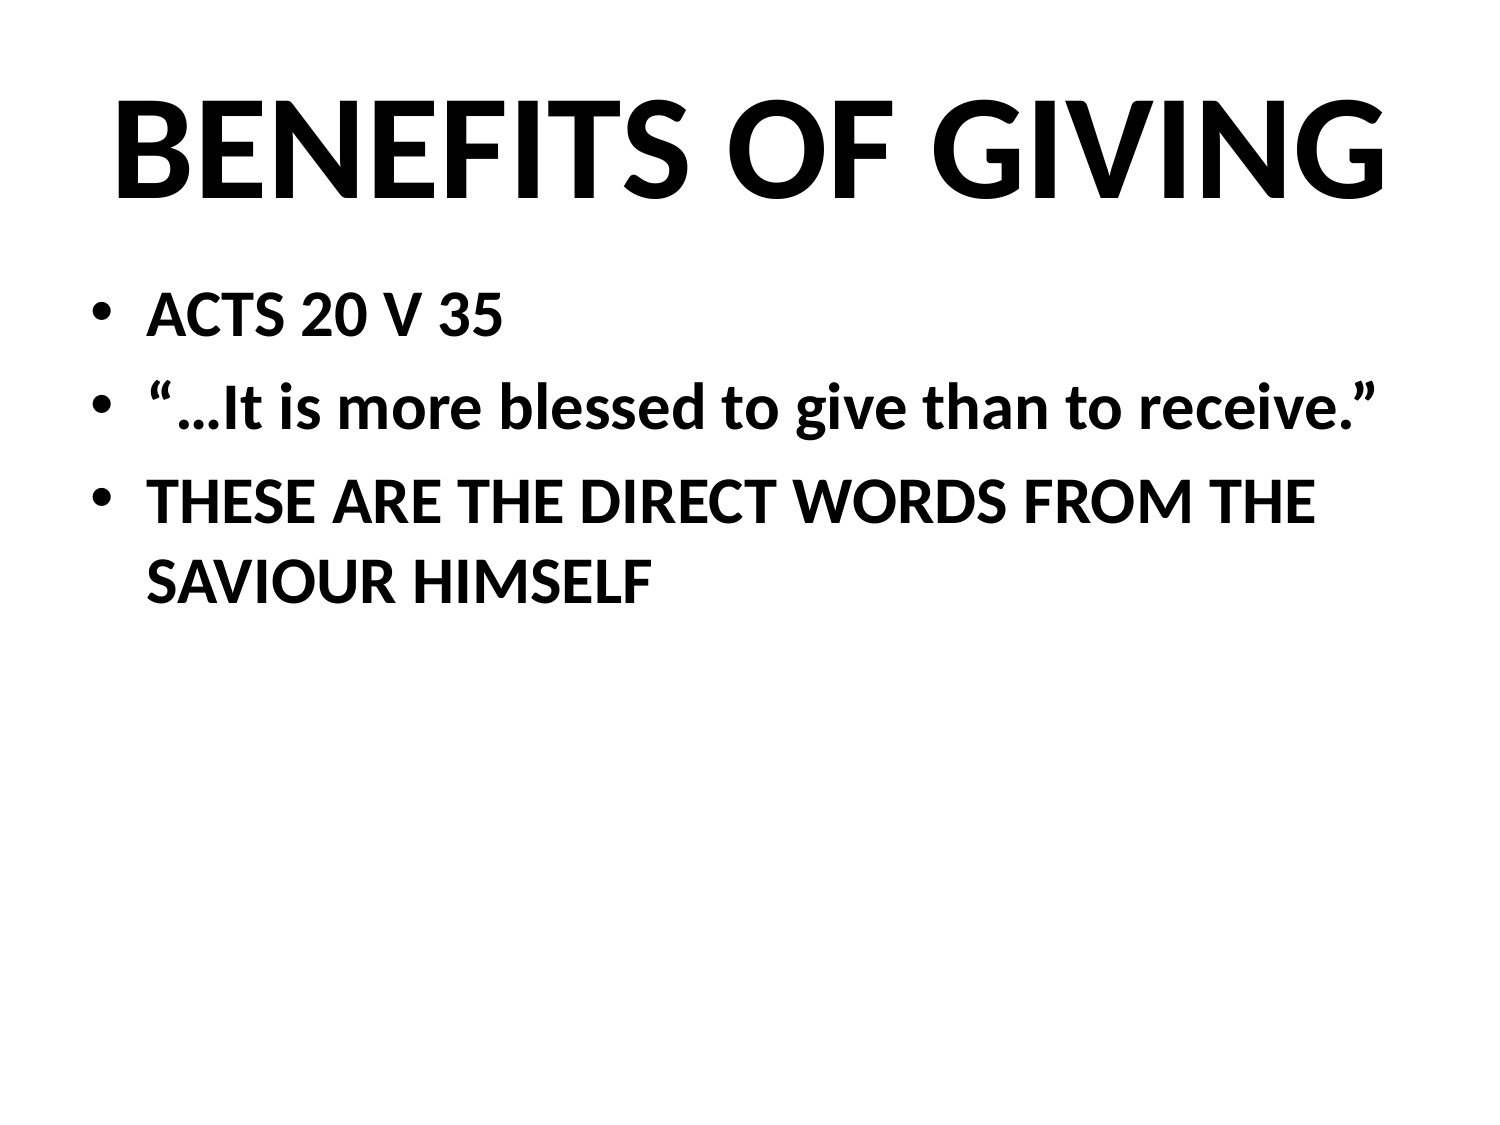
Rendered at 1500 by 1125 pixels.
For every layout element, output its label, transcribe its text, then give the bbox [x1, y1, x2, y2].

title BENEFITS OF GIVING [75, 45, 1425, 233]
list ACTS 20 V 35 “…It is more blessed to give than to receive.” THESE ARE THE DIRECT WORDS FROM THE SAVIOUR HIMSELF [75, 262, 1425, 1005]
